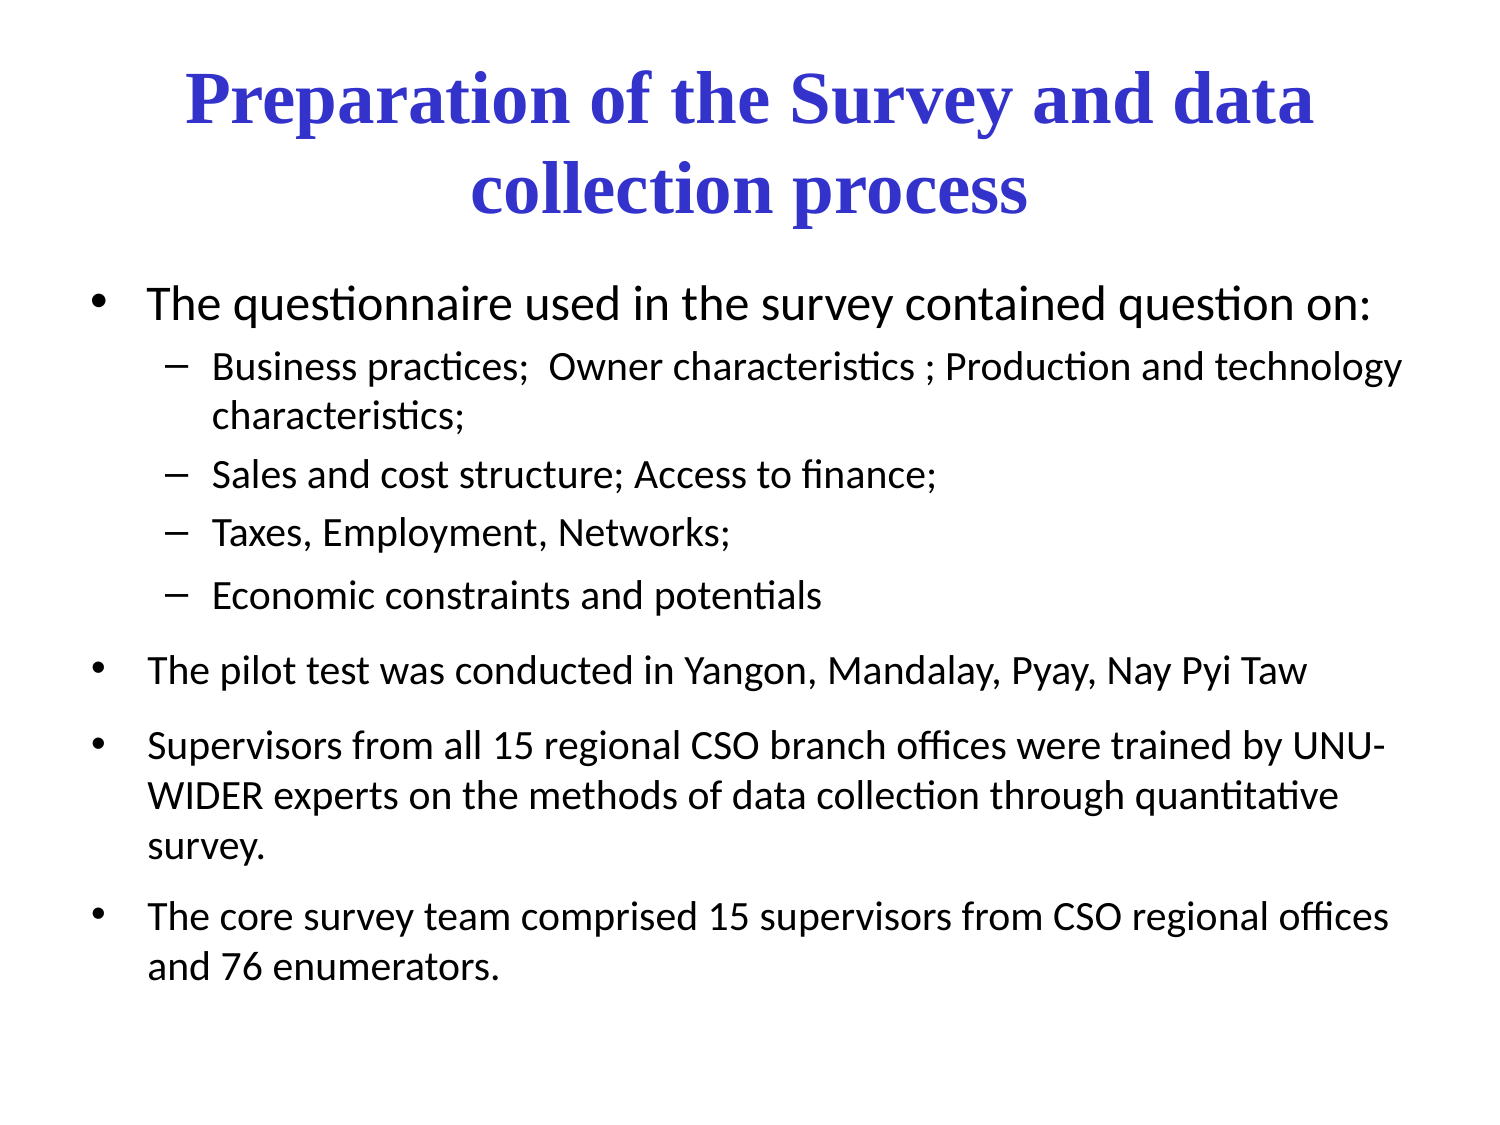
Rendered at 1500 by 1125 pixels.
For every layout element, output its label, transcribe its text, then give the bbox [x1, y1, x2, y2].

title Preparation of the Survey and data collection process [75, 45, 1425, 233]
list The questionnaire used in the survey contained question on: Business practices; Owner characteristics ; Production and technology characteristics; Sales and cost structure; Access to finance; Taxes, Employment, Networks; Economic constraints and potentials The pilot test was conducted in Yangon, Mandalay, Pyay, Nay Pyi Taw Supervisors from all 15 regional CSO branch offices were trained by UNU-WIDER experts on the methods of data collection through quantitative survey. The core survey team comprised 15 supervisors from CSO regional offices and 76 enumerators. [75, 262, 1425, 1005]
